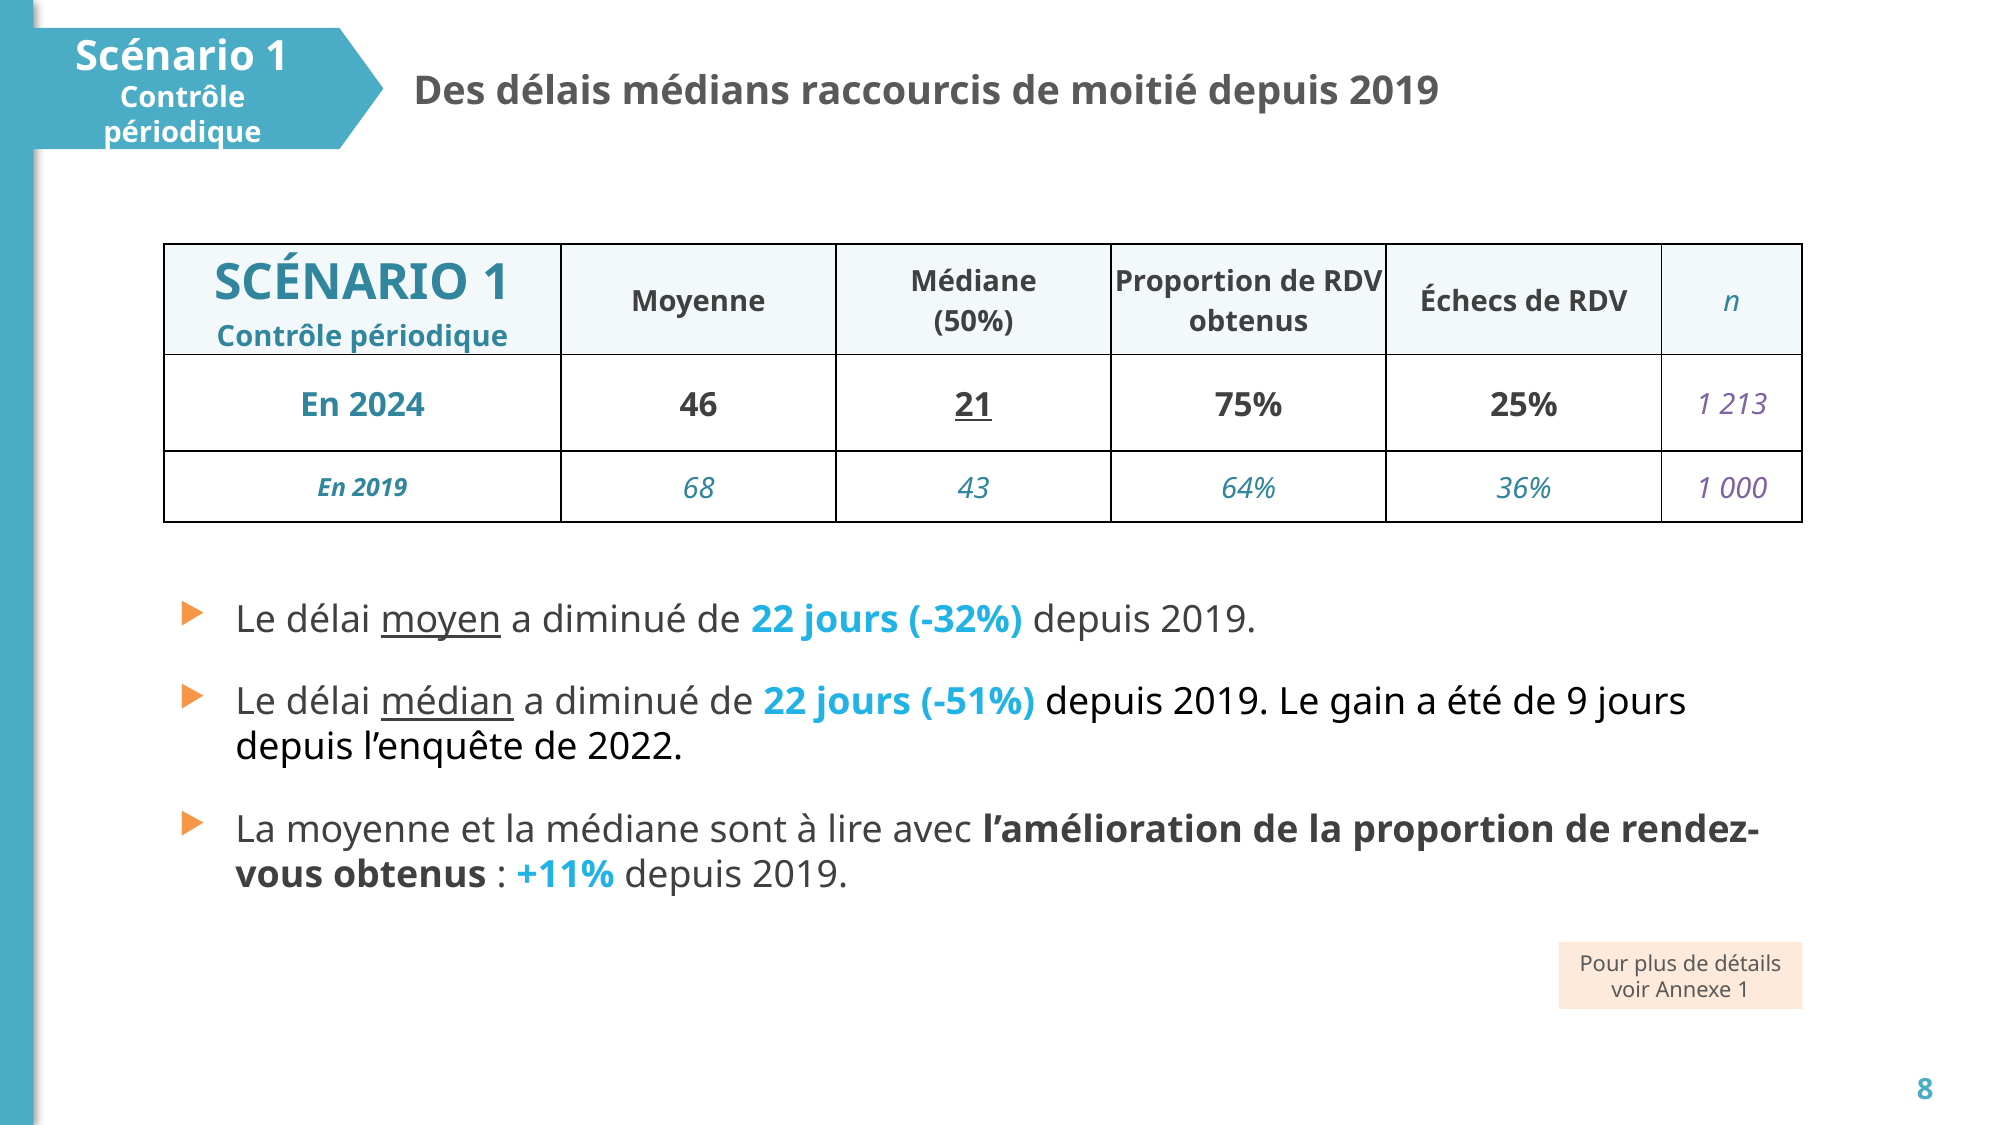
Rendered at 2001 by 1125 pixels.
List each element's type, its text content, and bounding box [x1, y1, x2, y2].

table_header Moyenne [562, 245, 835, 354]
table_cell 75% [1112, 355, 1385, 450]
title Des délais médians raccourcis de moitié depuis 2019 [398, 57, 1721, 150]
list Le délai moyen a diminué de 22 jours (-32%) depuis 2019. Le délai médian a diminué de 22 jours (-51%) depuis 2019. Le gain a été de 9 jours depuis l’enquête de 2022. La moyenne et la médiane sont à lire avec l’amélioration de la proportion de rendez-vous obtenus : +11% depuis 2019. [164, 587, 1803, 942]
text_box Pour plus de détails voir Annexe 1 [1558, 941, 1803, 1009]
table_cell 43 [837, 452, 1110, 521]
text_box Scénario 1 Contrôle périodique [24, 26, 385, 151]
table_cell 68 [562, 452, 835, 521]
table_cell En 2019 [165, 452, 560, 521]
table_cell En 2024 [165, 355, 560, 450]
slide_number 8 [1836, 1059, 1949, 1120]
table_header Médiane (50%) [837, 245, 1110, 354]
table_header Échecs de RDV [1387, 245, 1661, 354]
table_cell 46 [562, 355, 835, 450]
table_cell 21 [837, 355, 1110, 450]
table_cell 36% [1387, 452, 1661, 521]
table_cell 1 213 [1662, 355, 1801, 450]
table_header scénario 1 Contrôle périodique [165, 245, 560, 354]
table_cell 25% [1387, 355, 1661, 450]
table_header n [1662, 245, 1801, 354]
table_cell 1 000 [1662, 452, 1801, 521]
table_cell 64% [1112, 452, 1385, 521]
table_header Proportion de RDV obtenus [1112, 245, 1385, 354]
